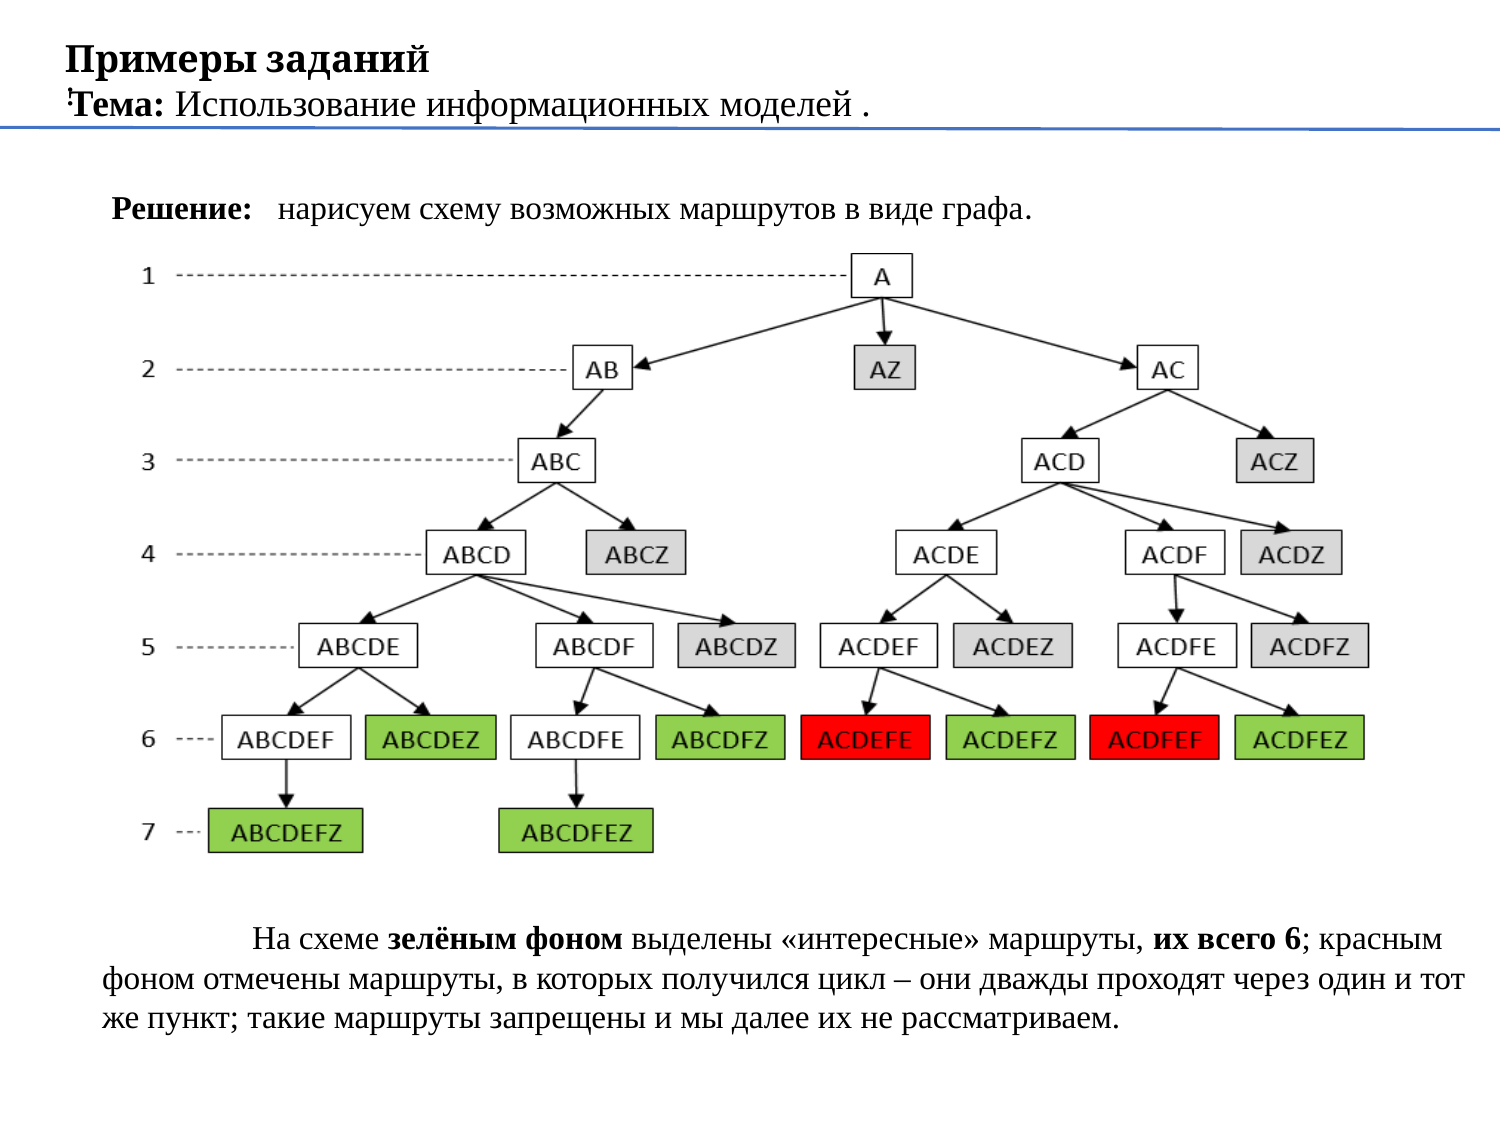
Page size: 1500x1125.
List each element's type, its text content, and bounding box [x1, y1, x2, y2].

text_box : [49, 54, 1459, 121]
text_box [0, 0, 1500, 75]
text_box Тема: Использование информационных моделей . [53, 121, 887, 127]
picture [103, 253, 1408, 871]
text_box Примеры заданиЙ [50, 20, 560, 88]
text_box Решение: нарисуем схему возможных маршрутов в виде графа. [67, 172, 1062, 234]
text_box На схеме зелёным фоном выделены «интересные» маршруты, их всего 6; красным фоном отмечены маршруты, в которых получился цикл – они дважды проходят через один и тот же пункт; такие маршруты запрещены и мы далее их не рассматриваем. [87, 908, 1500, 1043]
